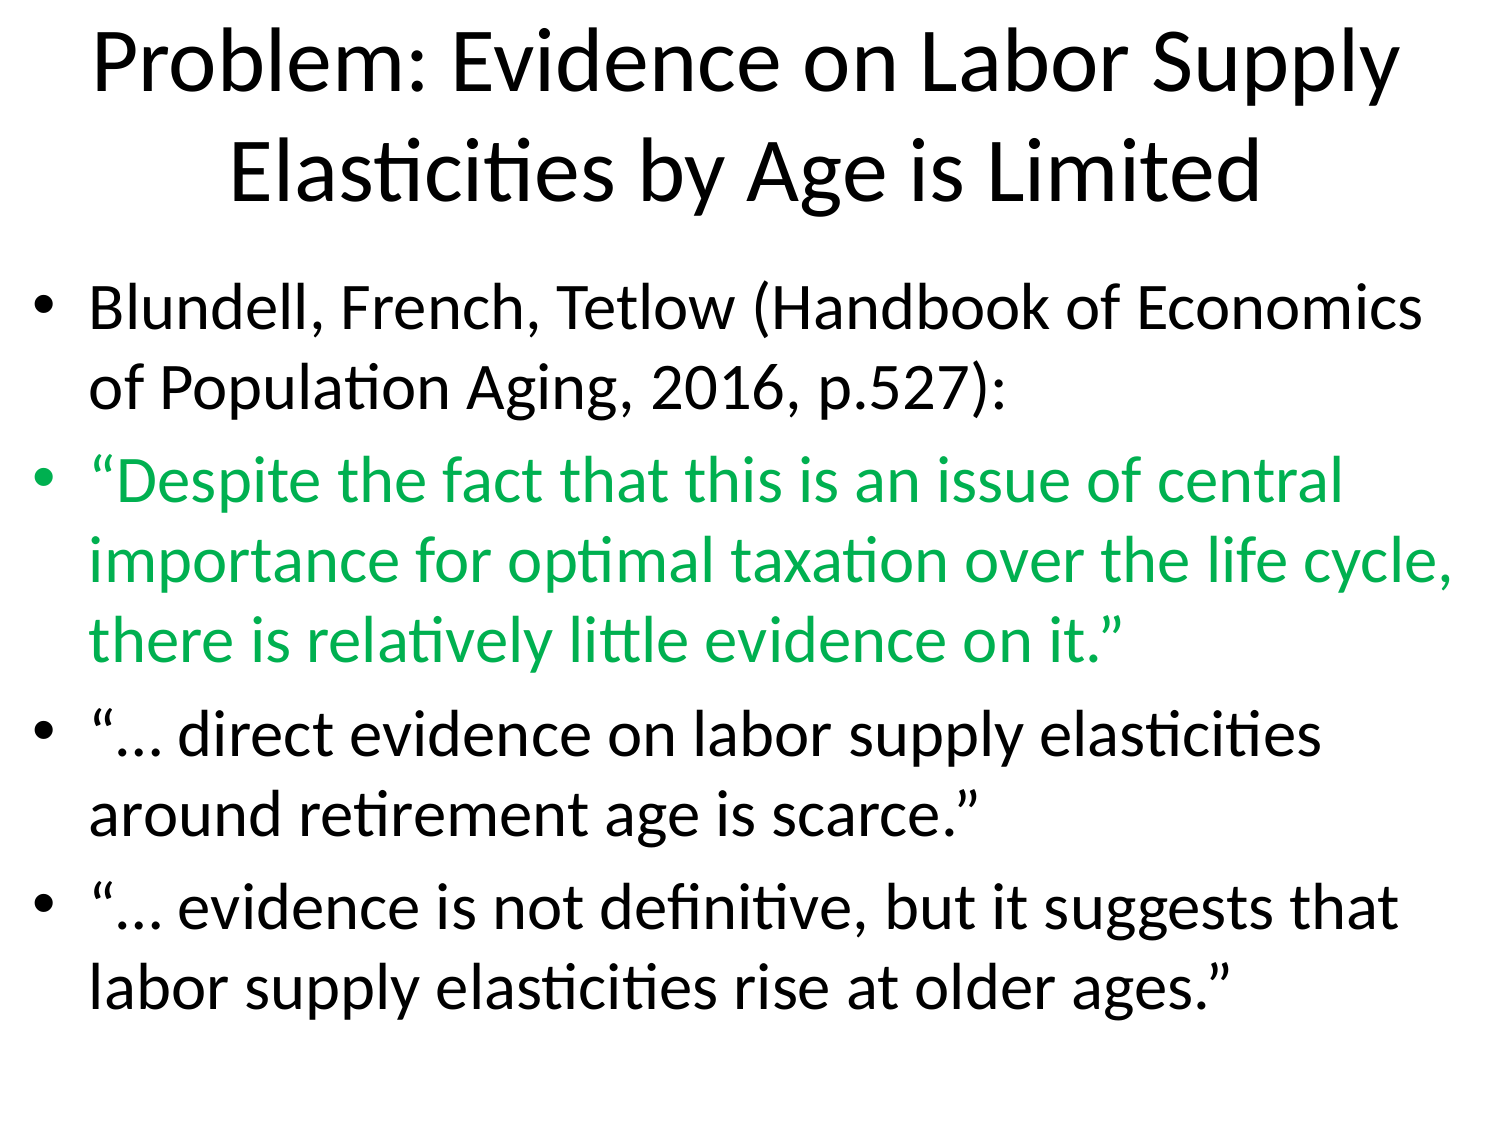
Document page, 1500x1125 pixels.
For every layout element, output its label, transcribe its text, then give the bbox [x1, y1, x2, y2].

list Blundell, French, Tetlow (Handbook of Economics of Population Aging, 2016, p.527): “Despite the fact that this is an issue of central importance for optimal taxation over the life cycle, there is relatively little evidence on it.” “… direct evidence on labor supply elasticities around retirement age is scarce.” “… evidence is not definitive, but it suggests that labor supply elasticities rise at older ages.” [17, 255, 1483, 1071]
title Problem: Evidence on Labor Supply Elasticities by Age is Limited [0, 0, 1500, 220]
